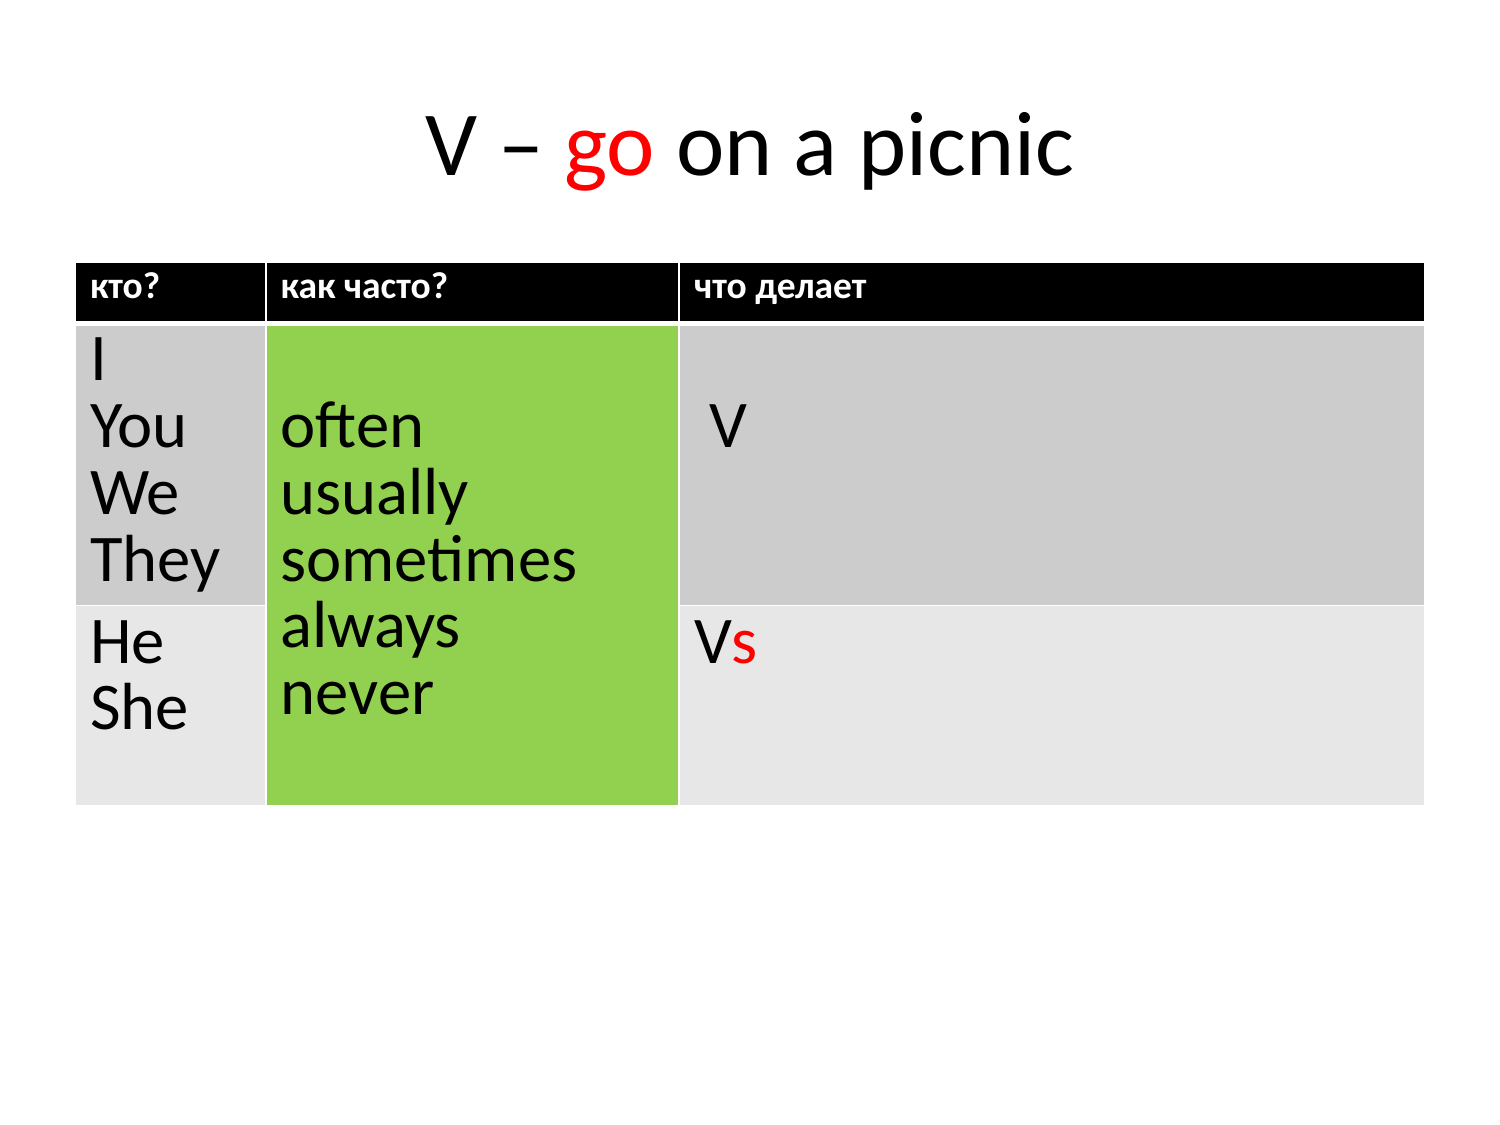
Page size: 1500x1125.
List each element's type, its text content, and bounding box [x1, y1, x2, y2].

title V – go on a picnic [75, 45, 1425, 233]
table_cell He She [76, 606, 265, 805]
table_cell often usually sometimes always never [267, 326, 678, 805]
table_cell Vs [680, 606, 1424, 805]
table_header как часто? [267, 263, 678, 321]
table_cell I You We They [76, 326, 265, 605]
table_cell V [680, 326, 1424, 605]
table_header кто? [76, 263, 265, 321]
table_header что делает [680, 263, 1424, 321]
